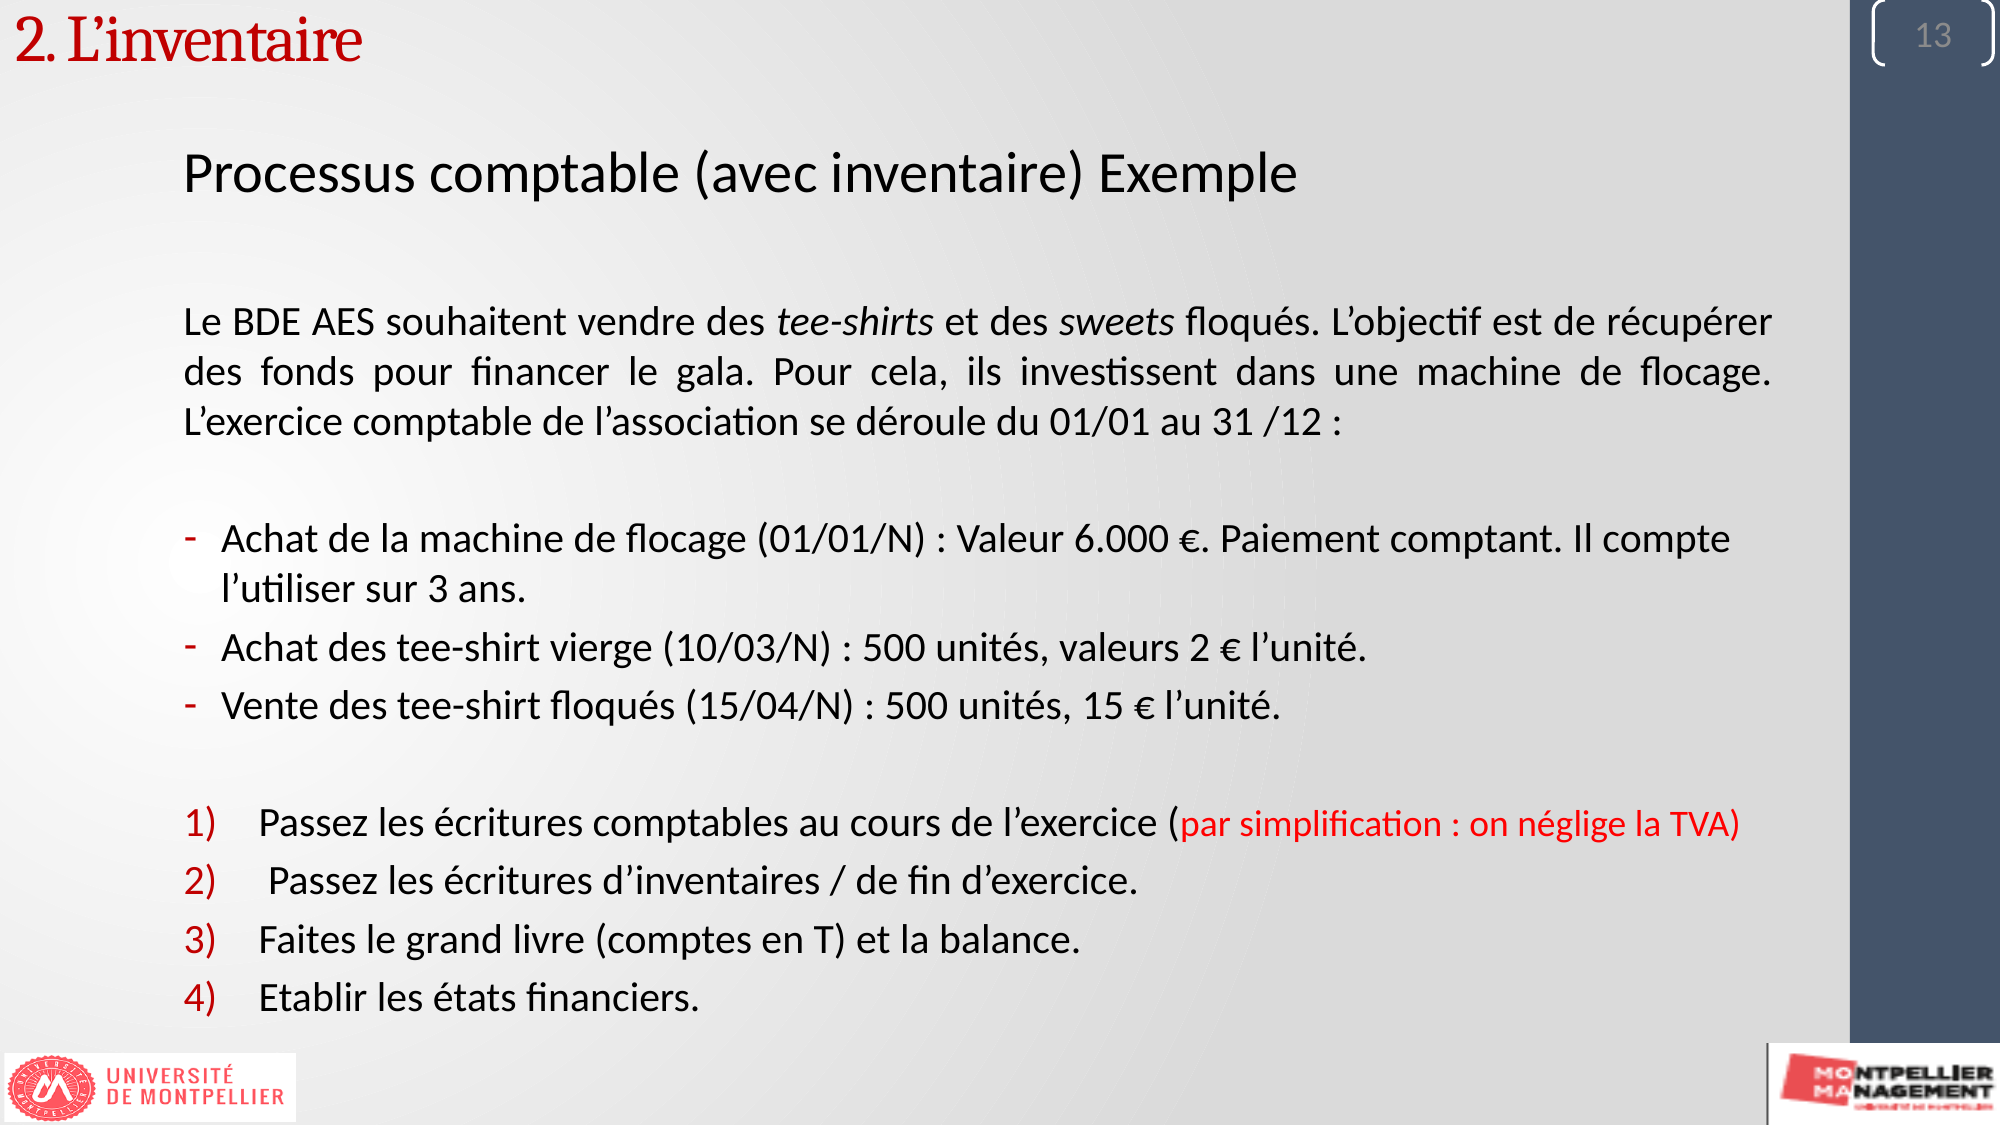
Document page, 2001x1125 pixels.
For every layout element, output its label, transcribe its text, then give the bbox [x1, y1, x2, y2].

slide_number 13 [1871, 0, 1995, 67]
text_box Processus comptable (avec inventaire) Exemple Le BDE AES souhaitent vendre des tee-shirts et des sweets floqués. L’objectif est de récupérer des fonds pour financer le gala. Pour cela, ils investissent dans une machine de flocage. L’exercice comptable de l’association se déroule du 01/01 au 31 /12 : Achat de la machine de flocage (01/01/N) : Valeur 6.000 €. Paiement comptant. Il compte l’utiliser sur 3 ans. Achat des tee-shirt vierge (10/03/N) : 500 unités, valeurs 2 € l’unité. Vente des tee-shirt floqués (15/04/N) : 500 unités, 15 € l’unité. Passez les écritures comptables au cours de l’exercice (par simplification : on néglige la TVA) Passez les écritures d’inventaires / de fin d’exercice. Faites le grand livre (comptes en T) et la balance. Etablir les états financiers. [150, 64, 1788, 1064]
picture [4, 1053, 296, 1122]
text_box 2. L’inventaire [0, 0, 1680, 83]
